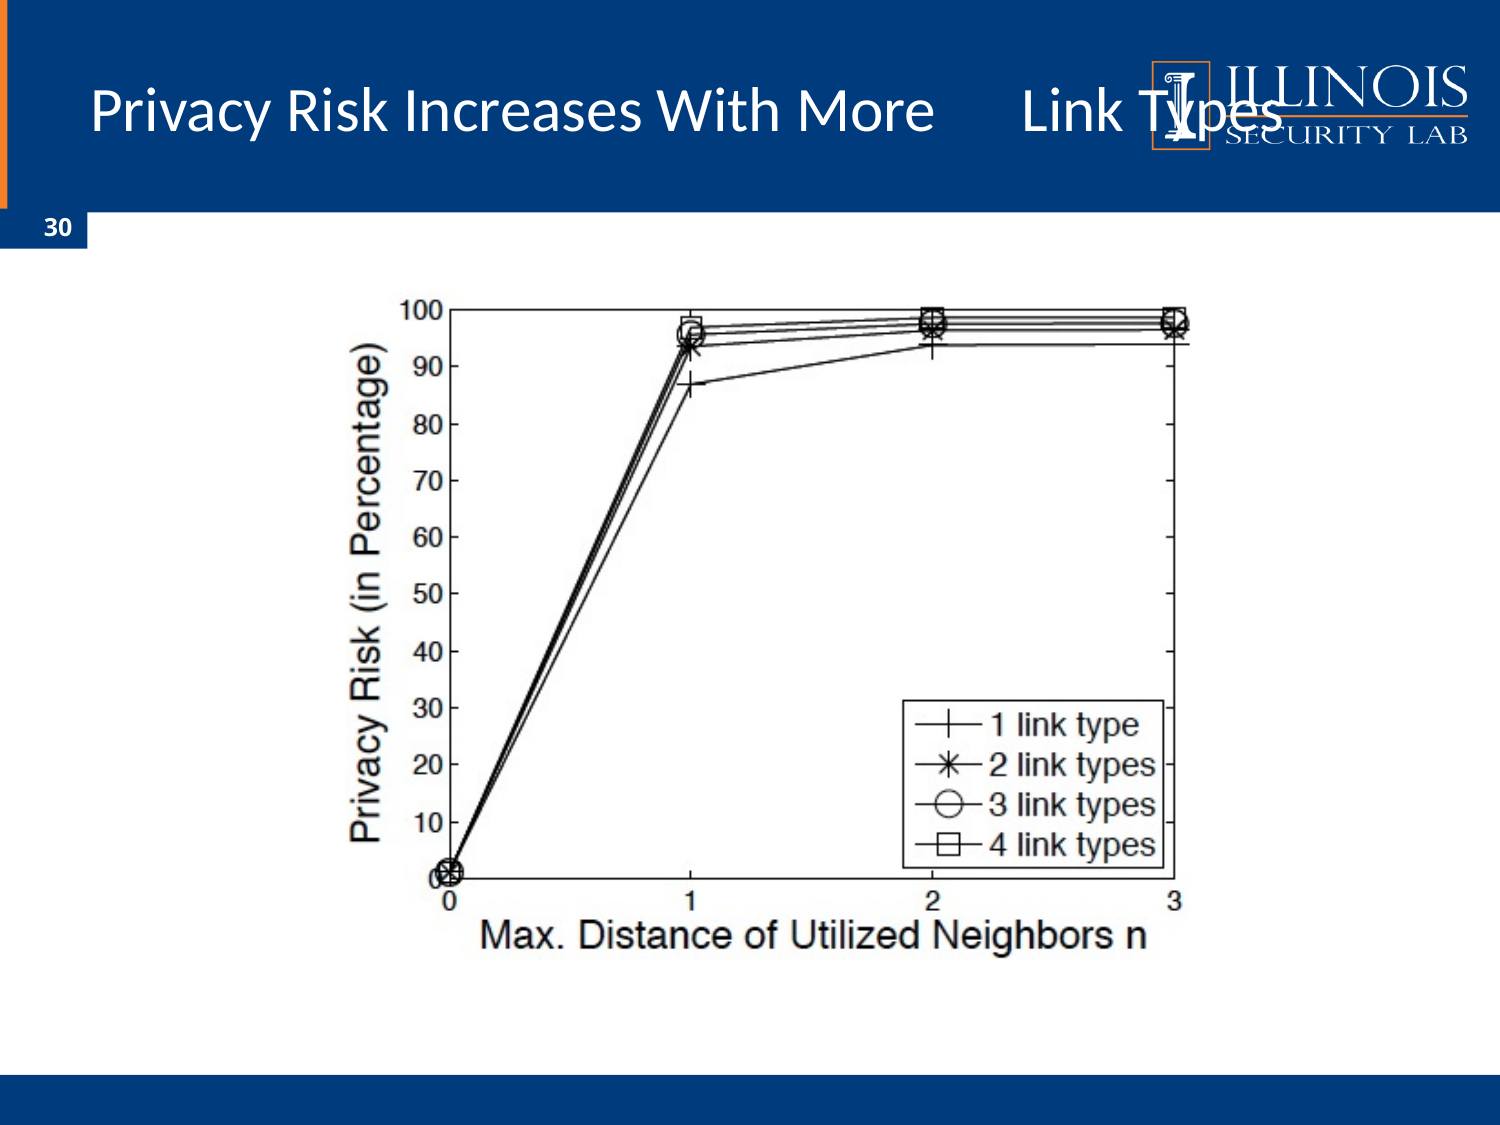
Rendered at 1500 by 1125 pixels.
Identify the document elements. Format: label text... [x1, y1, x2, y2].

slide_number 30 [0, 208, 88, 249]
title Privacy Risk Increases With More Link Types [75, 24, 1325, 188]
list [100, 262, 1439, 1001]
picture [1325, 53, 1475, 157]
